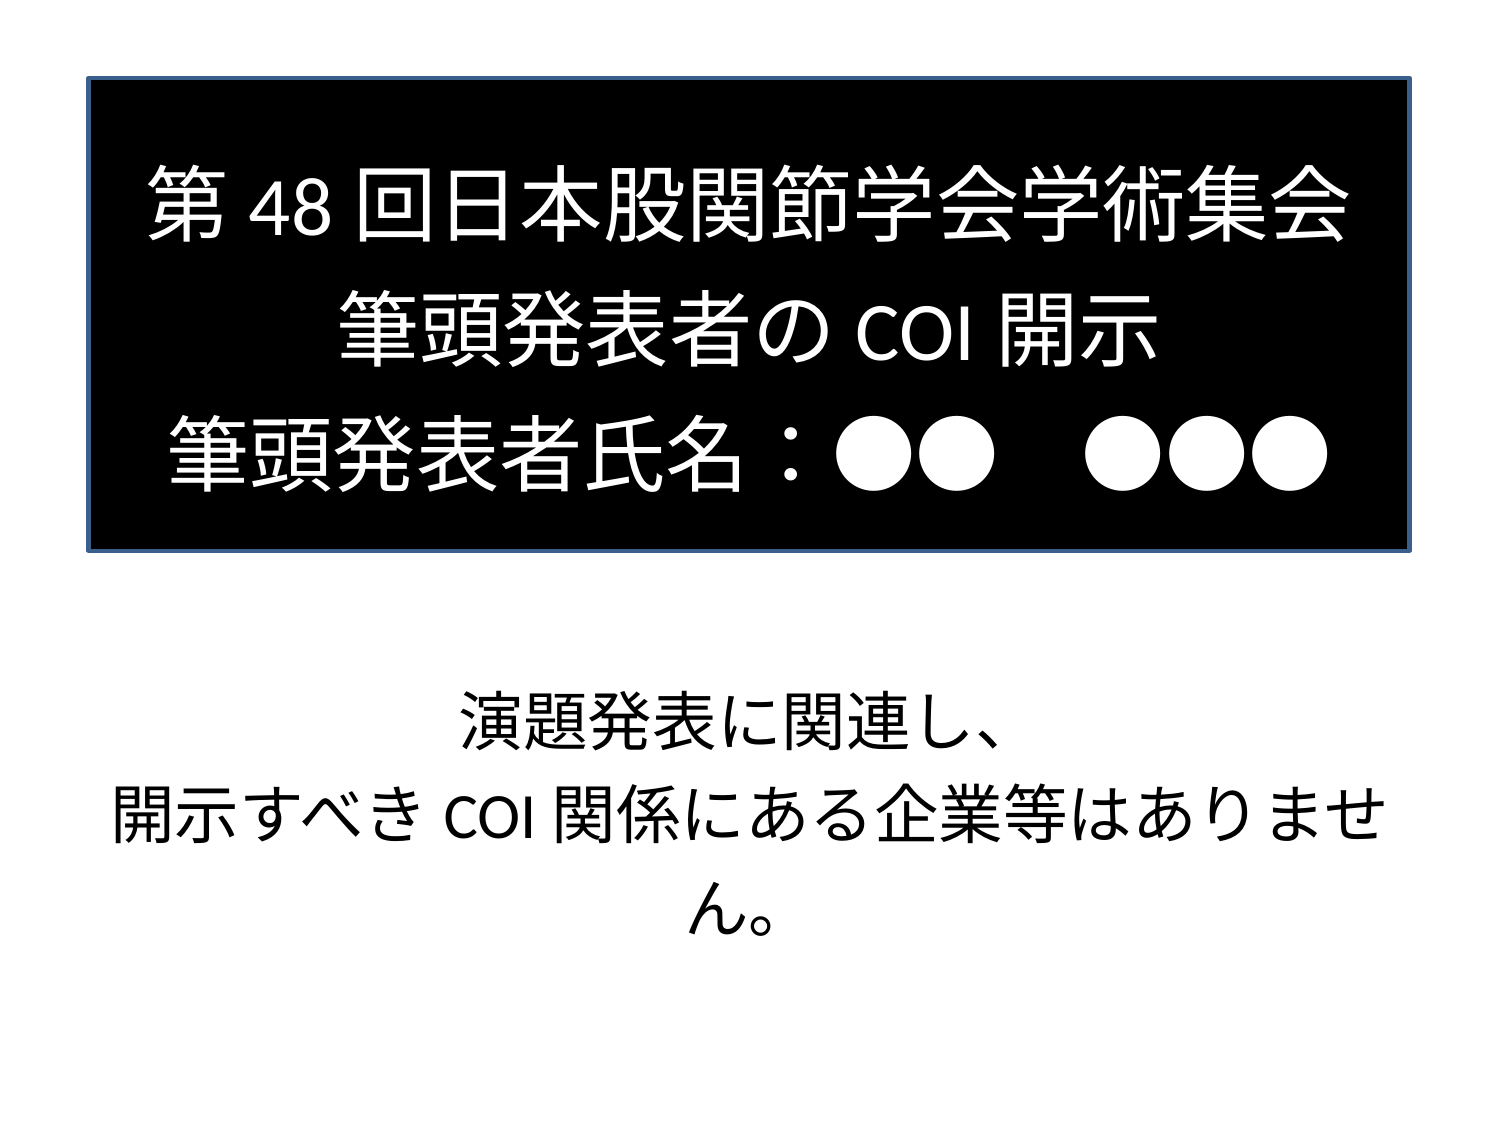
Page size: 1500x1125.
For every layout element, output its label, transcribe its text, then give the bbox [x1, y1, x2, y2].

text_box 第48回日本股関節学会学術集会 筆頭発表者のCOI開示 筆頭発表者氏名：●● ●●● [86, 76, 1412, 553]
text_box 演題発表に関連し、 開示すべきCOI関係にある企業等はありません。 [88, 656, 1410, 953]
